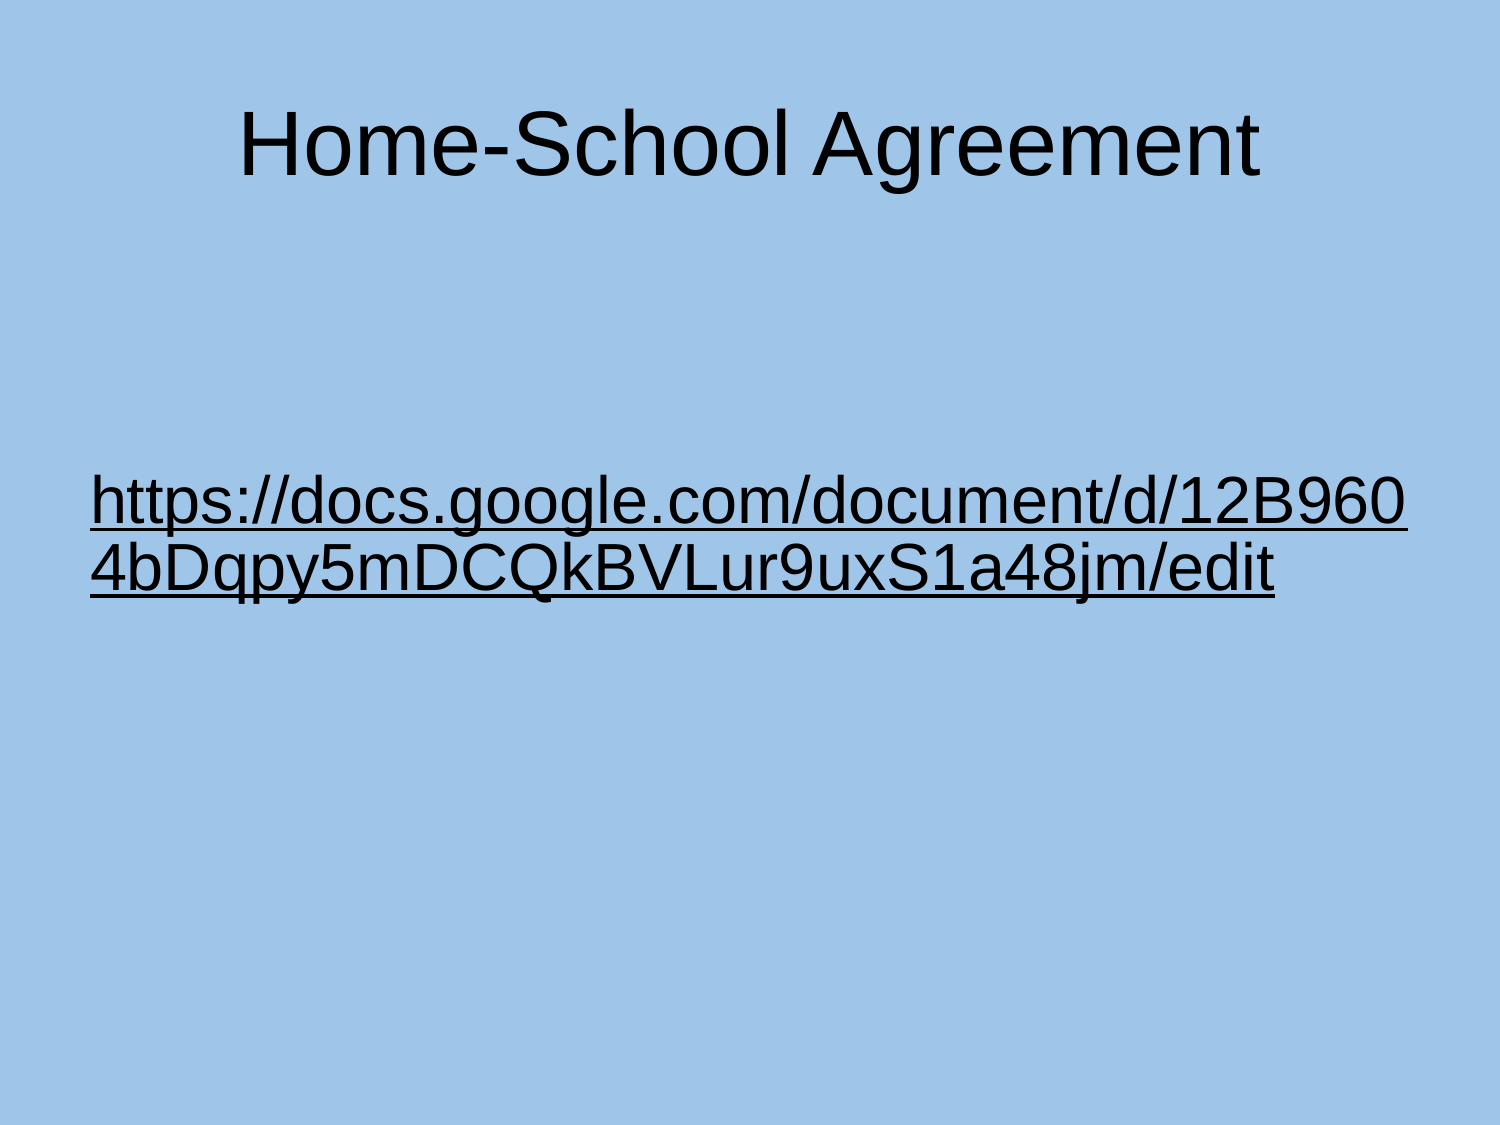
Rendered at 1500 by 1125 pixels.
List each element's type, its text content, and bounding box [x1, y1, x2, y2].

title Home-School Agreement [75, 45, 1425, 233]
list https://docs.google.com/document/d/12B9604bDqpy5mDCQkBVLur9uxS1a48jm/edit [75, 449, 1425, 1005]
